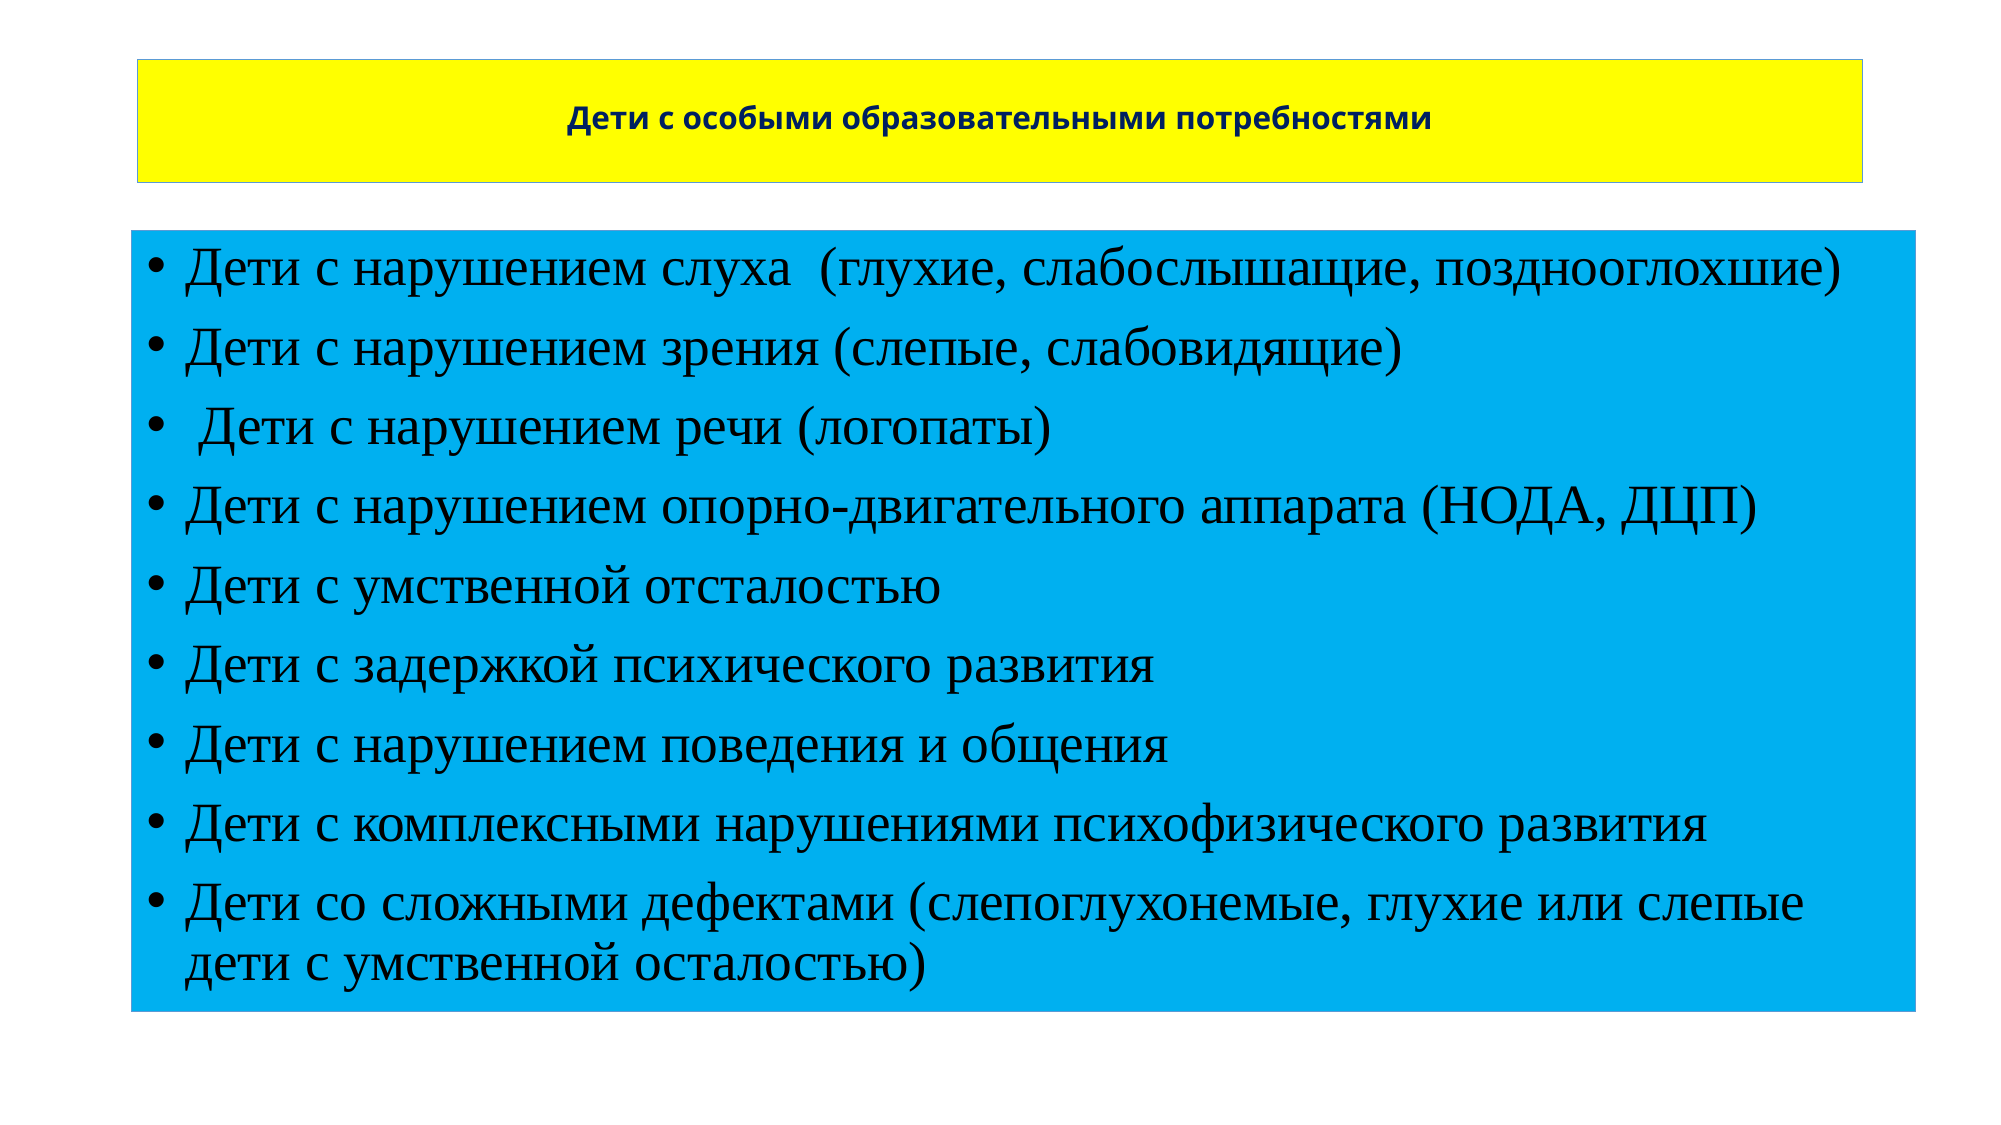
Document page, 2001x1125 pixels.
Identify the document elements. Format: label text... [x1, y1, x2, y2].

title Дети с особыми образовательными потребностями [137, 59, 1863, 183]
list Дети с нарушением слуха (глухие, слабослышащие, позднооглохшие) Дети с нарушением зрения (слепые, слабовидящие) Дети с нарушением речи (логопаты) Дети с нарушением опорно-двигательного аппарата (НОДА, ДЦП) Дети с умственной отсталостью Дети с задержкой психического развития Дети с нарушением поведения и общения Дети с комплексными нарушениями психофизического развития Дети со сложными дефектами (слепоглухонемые, глухие или слепые дети с умственной осталостью) [131, 230, 1916, 1012]
